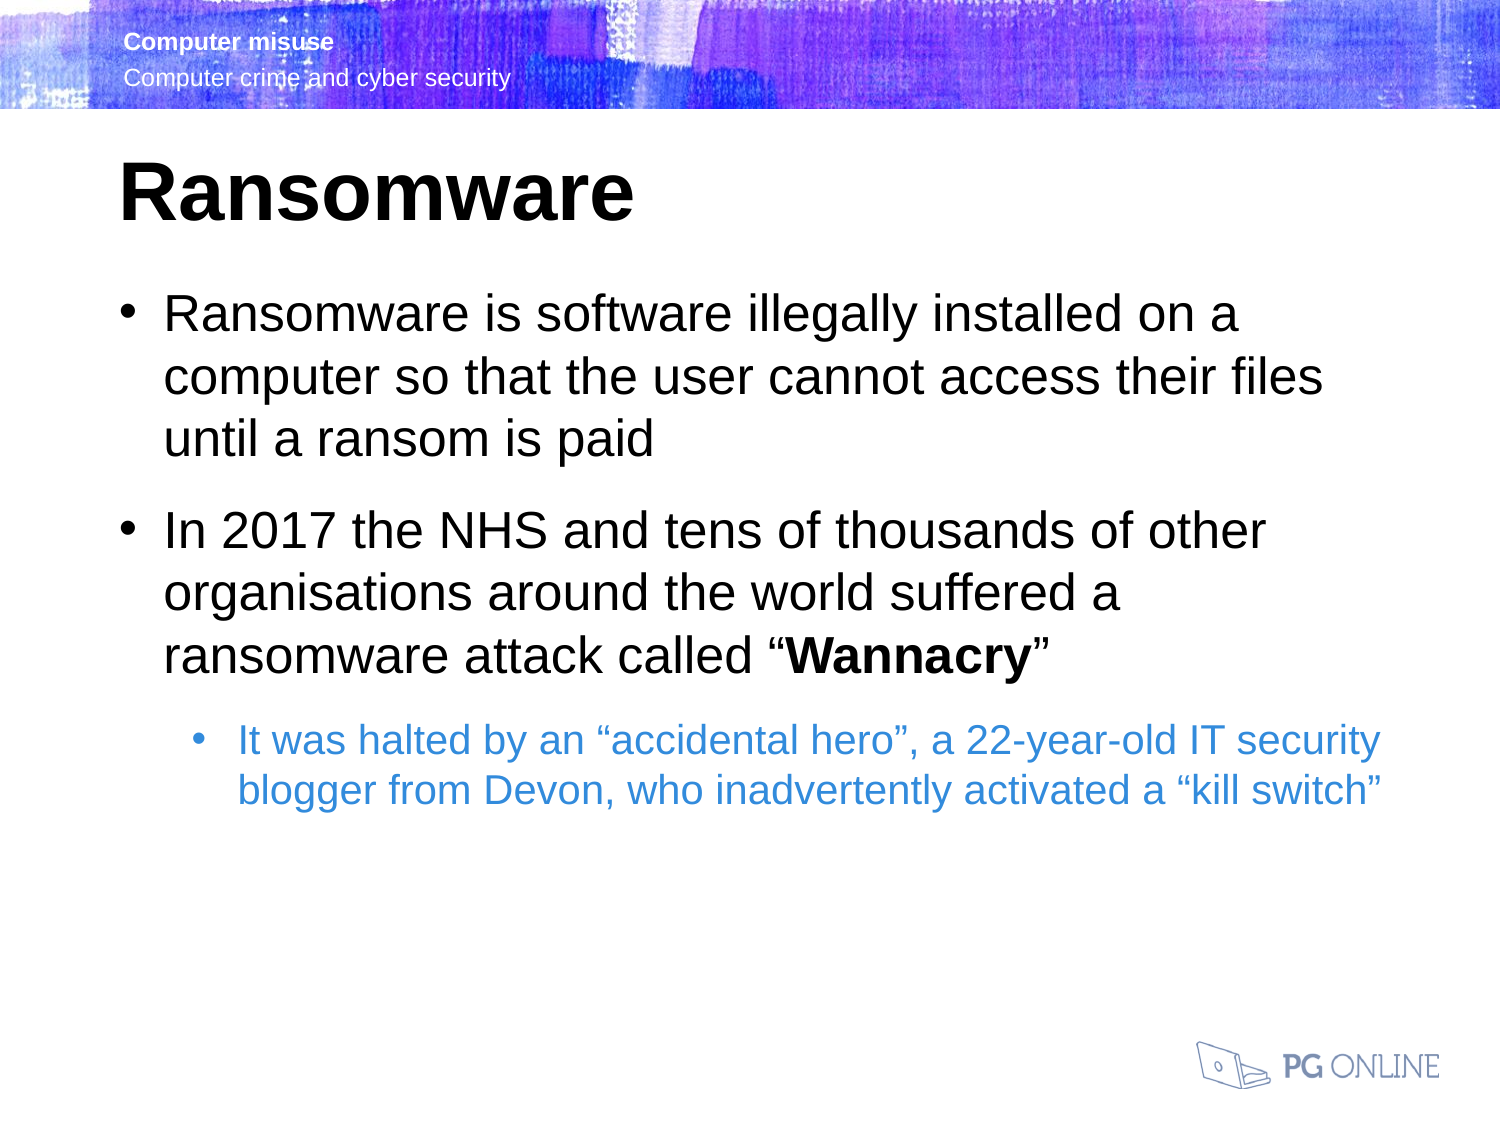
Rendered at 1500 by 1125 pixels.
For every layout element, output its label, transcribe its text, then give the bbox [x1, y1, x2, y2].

list Ransomware is software illegally installed on a computer so that the user cannot access their files until a ransom is paid In 2017 the NHS and tens of thousands of other organisations around the world suffered a ransomware attack called “Wannacry” It was halted by an “accidental hero”, a 22-year-old IT security blogger from Devon, who inadvertently activated a “kill switch” [118, 279, 1398, 997]
list Ransomware [118, 148, 1401, 259]
picture [0, 0, 1500, 109]
